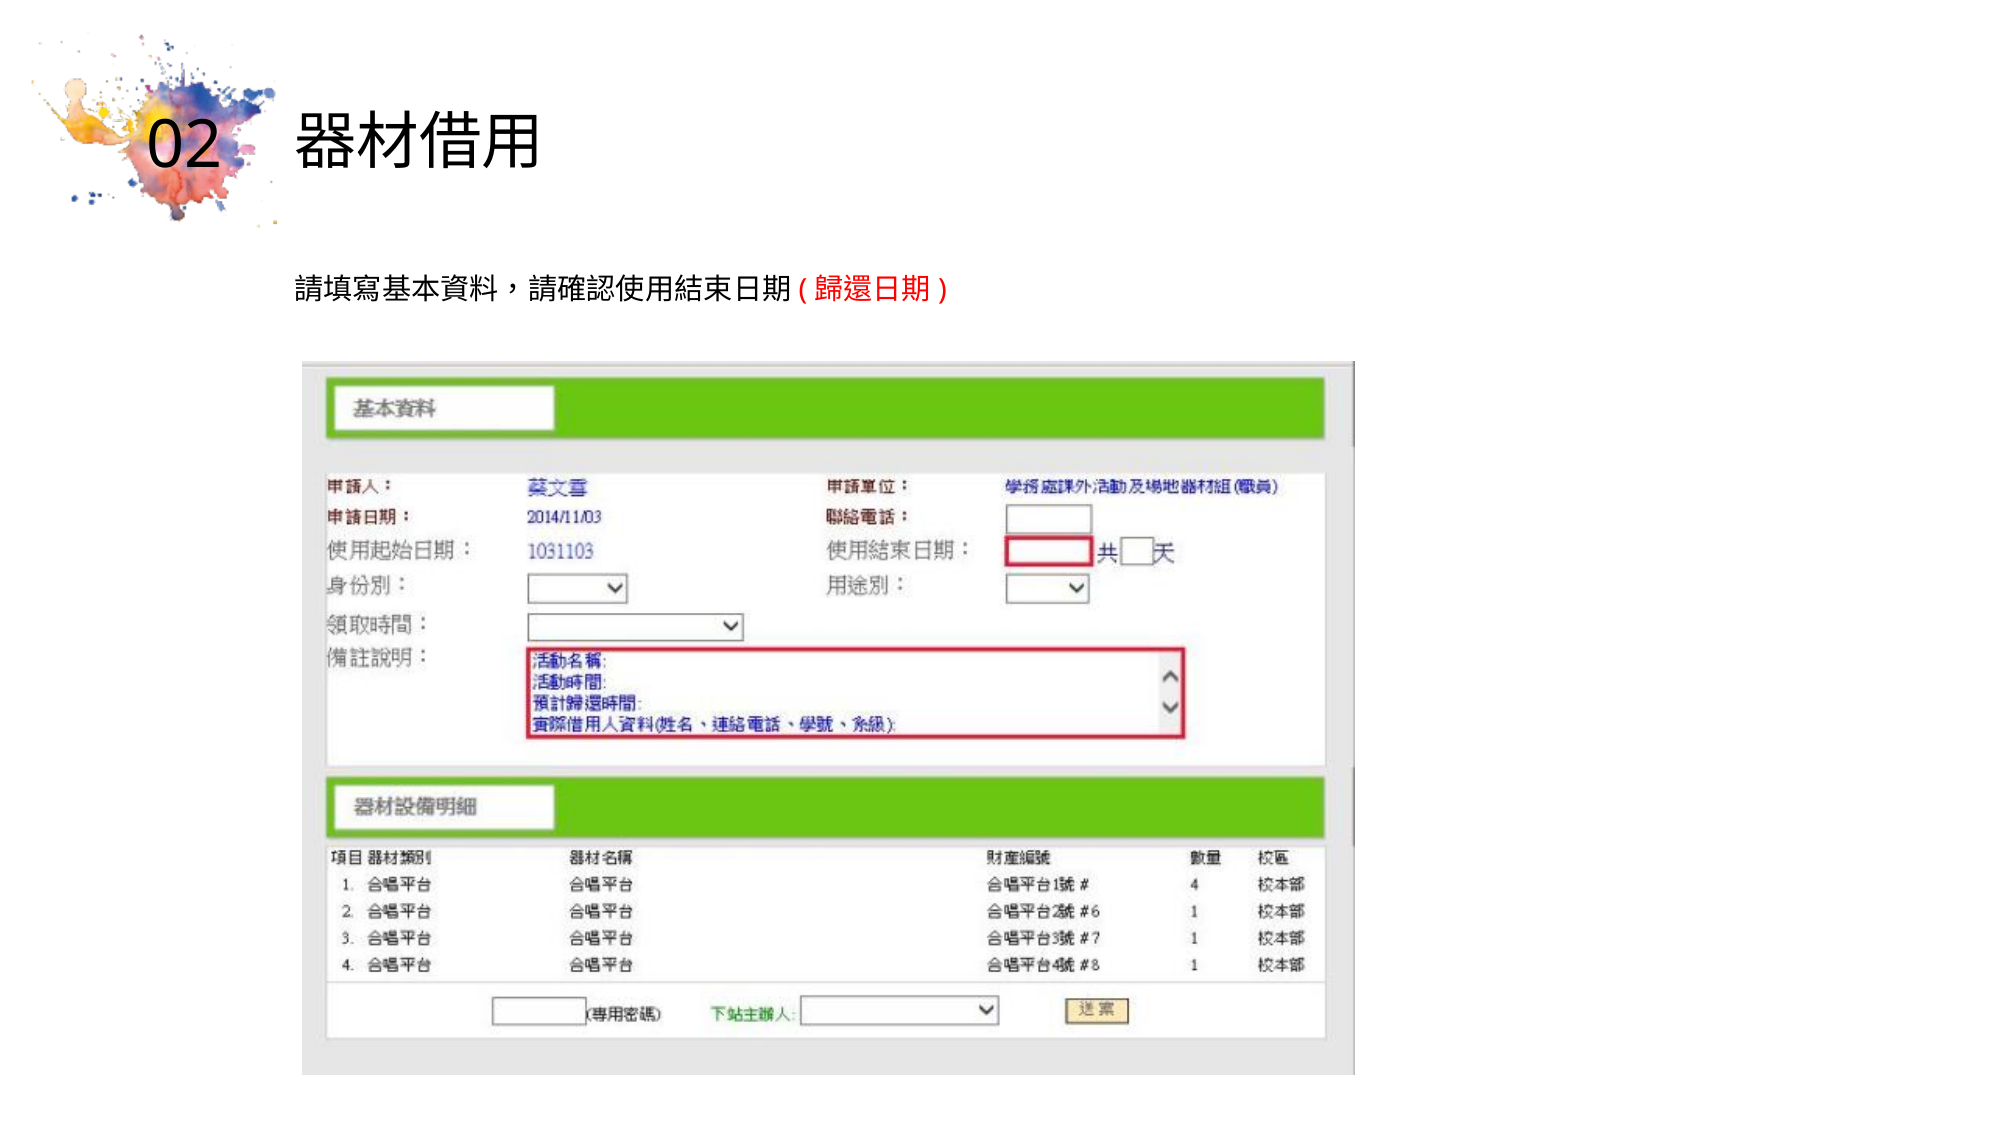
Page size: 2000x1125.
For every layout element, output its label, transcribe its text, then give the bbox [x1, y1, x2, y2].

picture [32, 31, 277, 227]
list 請填寫基本資料，請確認使用結束日期(歸還日期) [279, 262, 1872, 1005]
title 器材借用 [279, 45, 1872, 233]
picture [302, 361, 1355, 1076]
